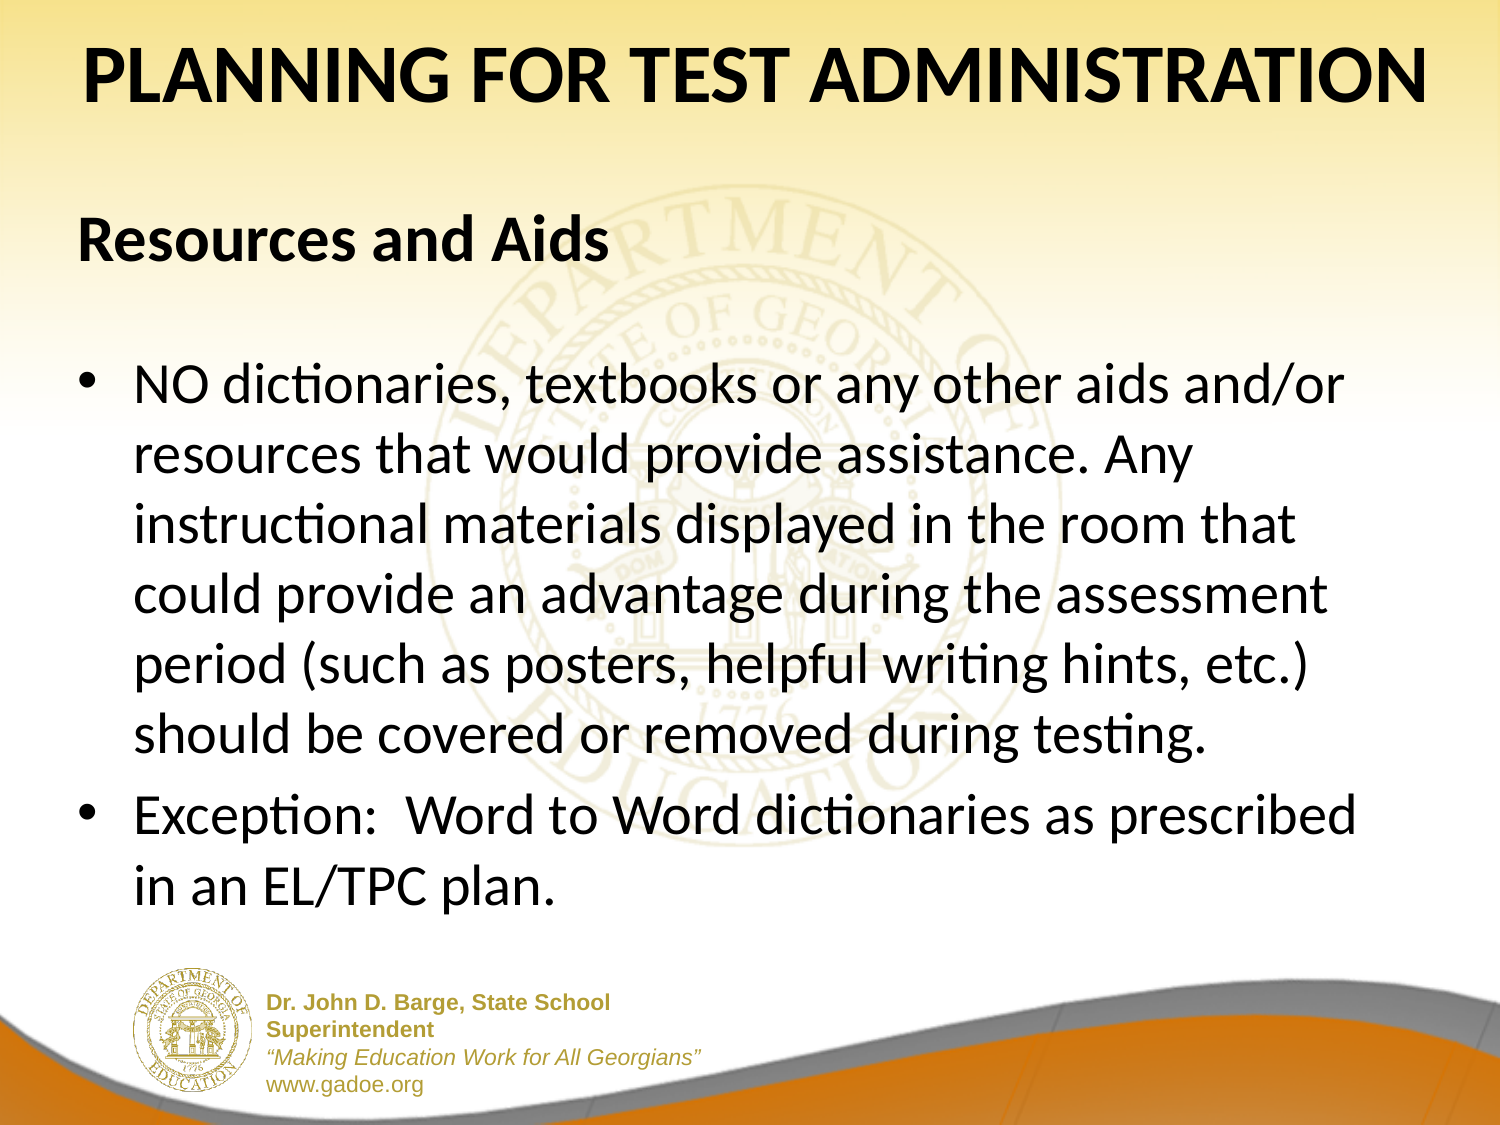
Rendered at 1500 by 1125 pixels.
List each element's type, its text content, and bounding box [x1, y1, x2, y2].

picture [0, 0, 1500, 1125]
list Resources and Aids NO dictionaries, textbooks or any other aids and/or resources that would provide assistance. Any instructional materials displayed in the room that could provide an advantage during the assessment period (such as posters, helpful writing hints, etc.) should be covered or removed during testing. Exception: Word to Word dictionaries as prescribed in an EL/TPC plan. [62, 187, 1425, 913]
title PLANNING FOR TEST ADMINISTRATION [62, 0, 1450, 163]
